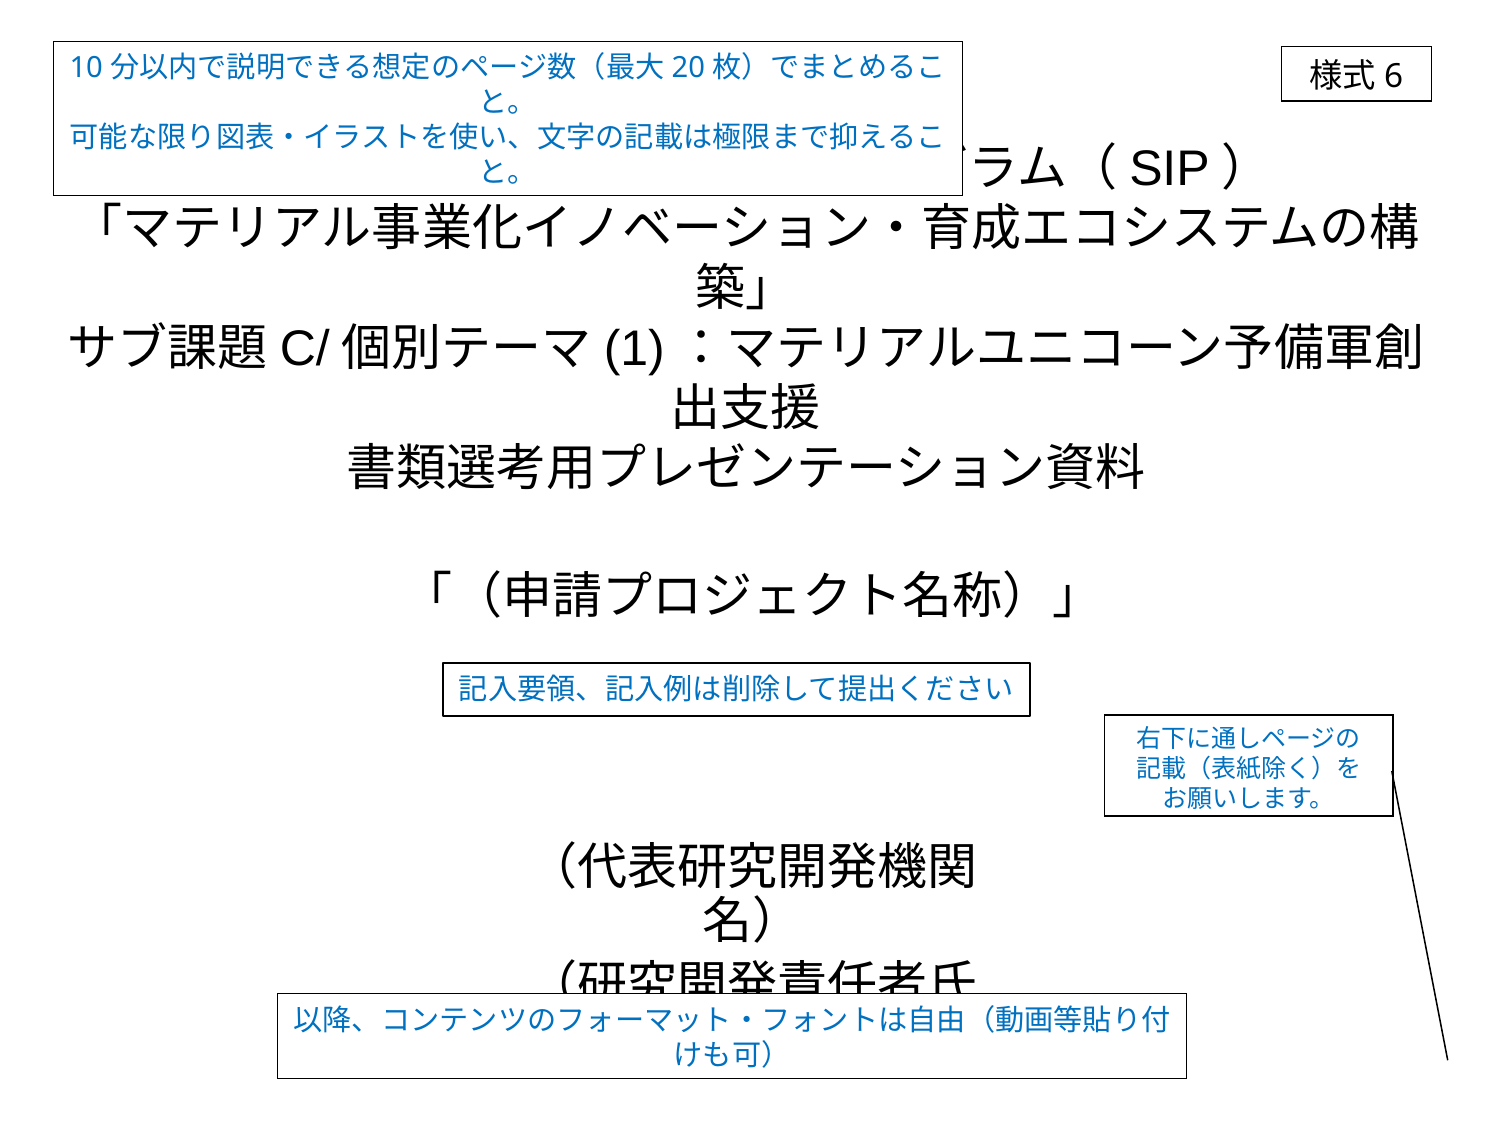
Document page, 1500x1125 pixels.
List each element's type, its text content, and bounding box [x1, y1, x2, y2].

text_box 以降、コンテンツのフォーマット・フォントは自由（動画等貼り付けも可） [277, 993, 1187, 1079]
text_box 様式6 [1281, 46, 1432, 102]
text_box （代表研究開発機関名） （研究開発責任者氏名） [478, 833, 1026, 993]
text_box 記入要領、記入例は削除して提出ください [442, 662, 1030, 717]
title 戦略的イノベーション創造プログラム（SIP） 「マテリアル事業化イノベーション・育成エコシステムの構築」 サブ課題C/個別テーマ(1)：マテリアルユニコーン予備軍創出支援 書類選考用プレゼンテーション資料 [41, 149, 1451, 481]
text_box 10分以内で説明できる想定のページ数（最大20枚）でまとめること。 可能な限り図表・イラストを使い、文字の記載は極限まで抑えること。 [53, 41, 963, 196]
text_box 右下に通しページの 記載（表紙除く）を お願いします。 [1104, 715, 1448, 1061]
text_box 「（申請プロジェクト名称）」 [279, 562, 1225, 646]
